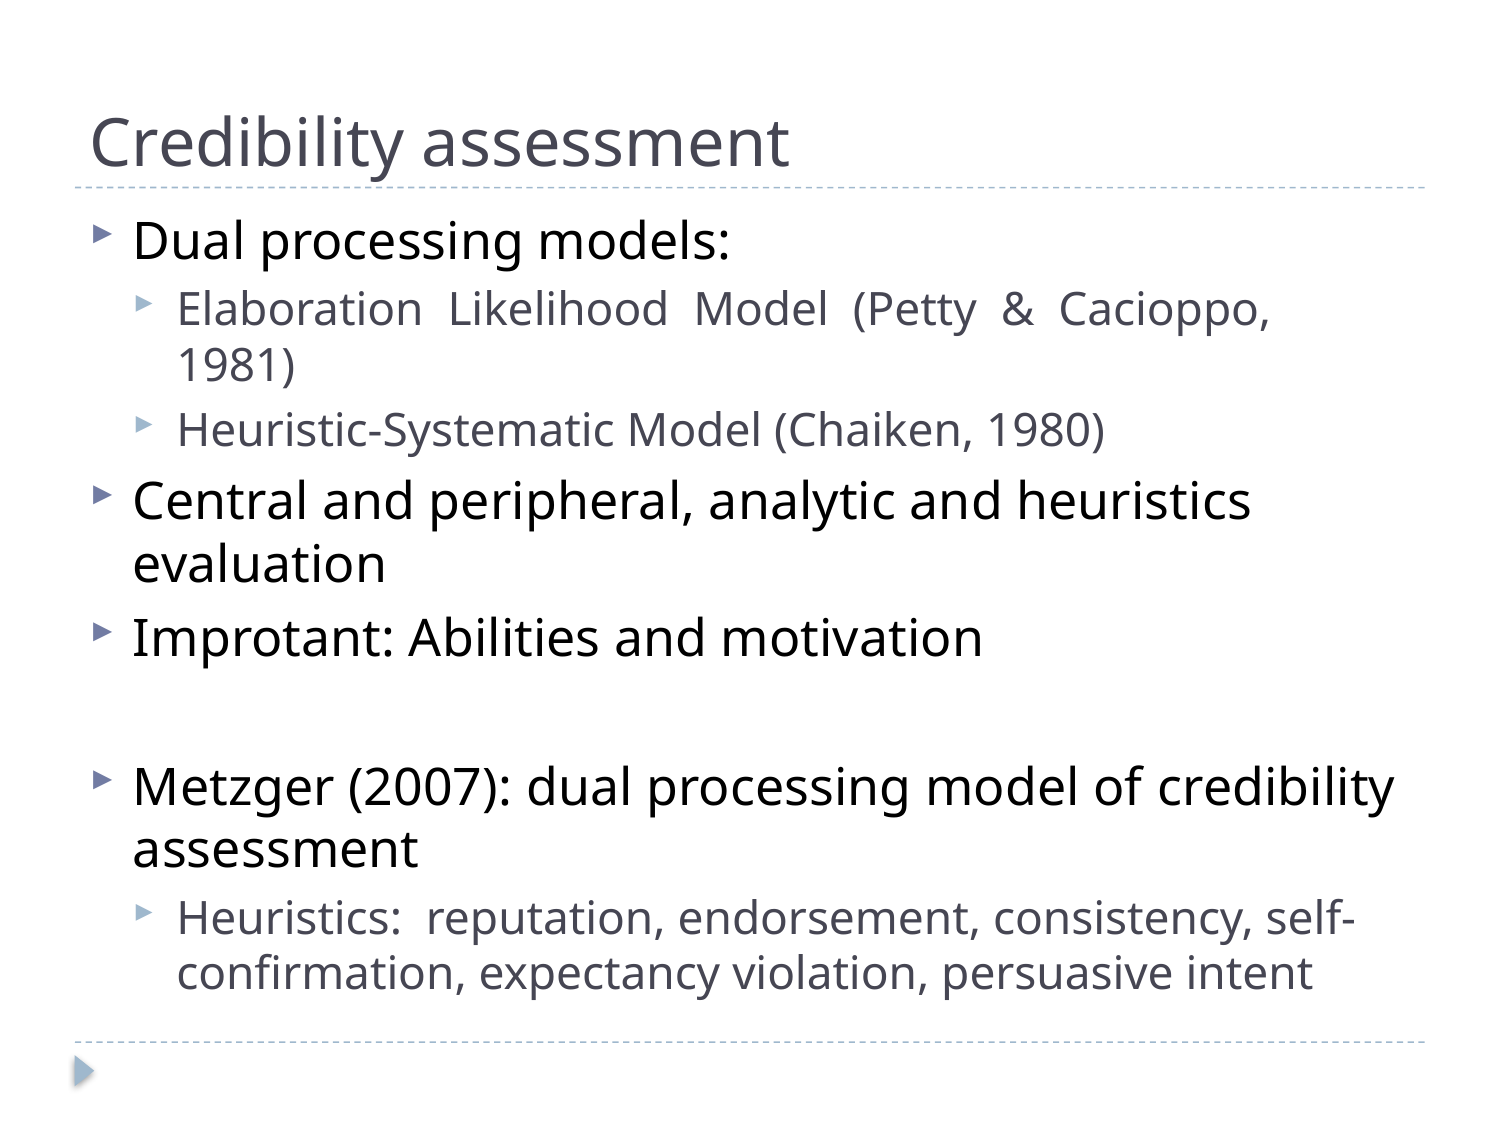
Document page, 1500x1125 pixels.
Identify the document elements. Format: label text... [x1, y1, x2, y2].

title Credibility assessment [75, 24, 1425, 188]
list Dual processing models: Elaboration Likelihood Model (Petty & Cacioppo, 1981) Heuristic-Systematic Model (Chaiken, 1980) Central and peripheral, analytic and heuristics evaluation Improtant: Abilities and motivation Metzger (2007): dual processing model of credibility assessment Heuristics: reputation, endorsement, consistency, self-confirmation, expectancy violation, persuasive intent [75, 200, 1425, 1010]
